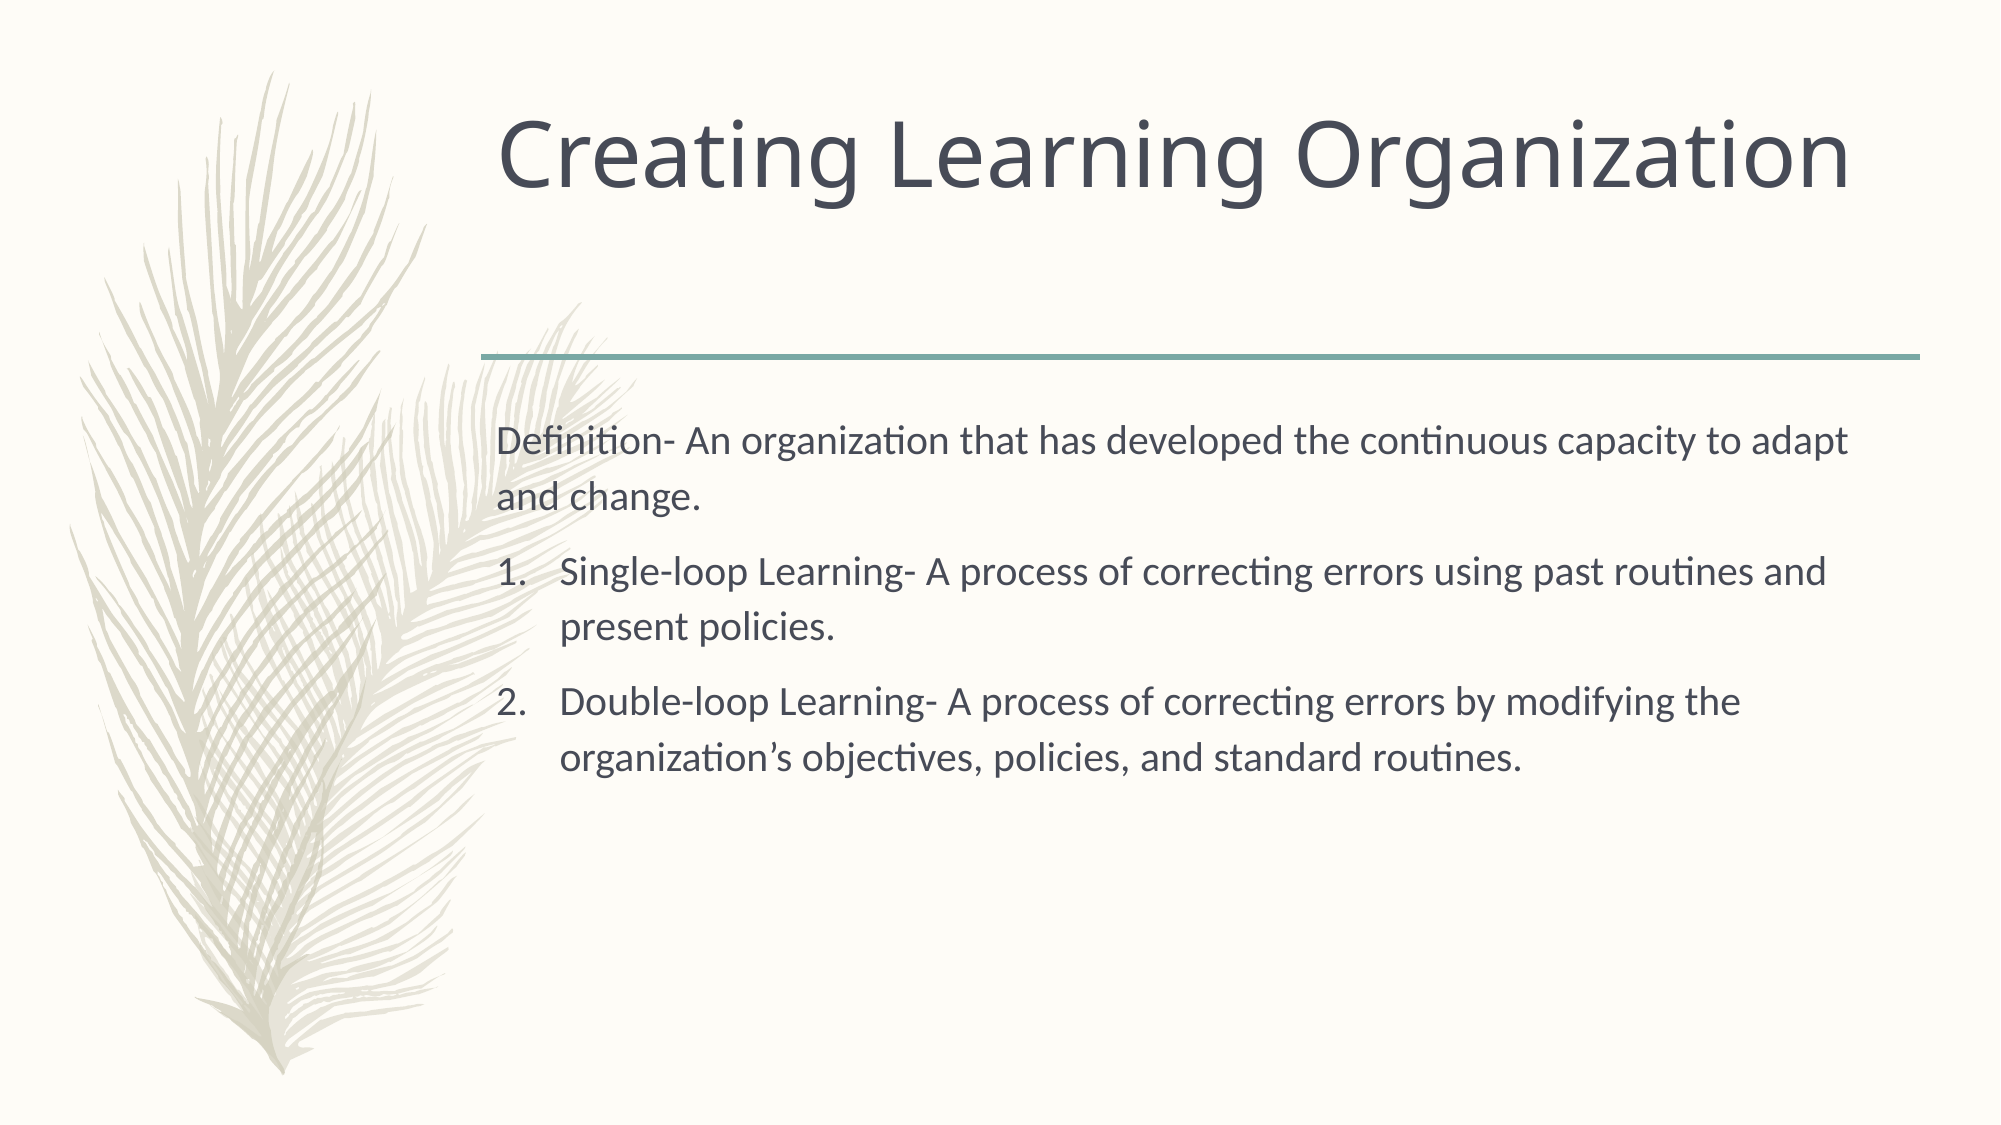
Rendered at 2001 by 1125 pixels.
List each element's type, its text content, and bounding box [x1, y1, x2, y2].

list Definition- An organization that has developed the continuous capacity to adapt and change. Single-loop Learning- A process of correcting errors using past routines and present policies. Double-loop Learning- A process of correcting errors by modifying the organization’s objectives, policies, and standard routines. [481, 399, 1920, 999]
title Creating Learning Organization [481, 93, 1920, 350]
